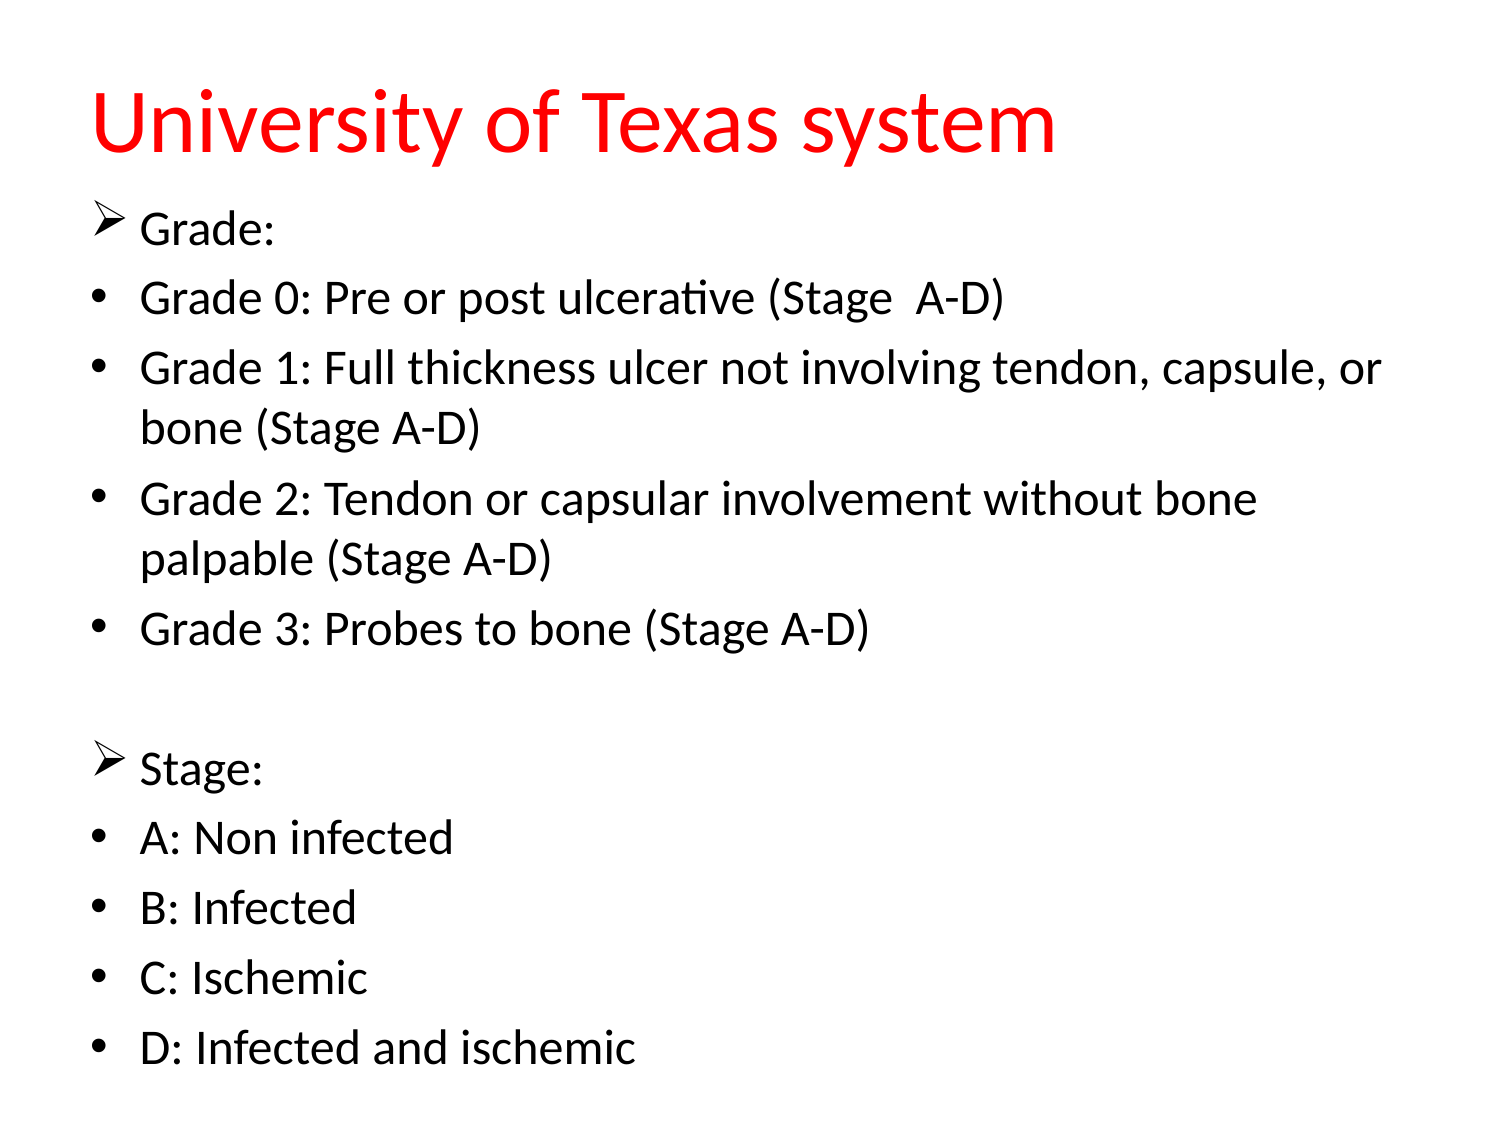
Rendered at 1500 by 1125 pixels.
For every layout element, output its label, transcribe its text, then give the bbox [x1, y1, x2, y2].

title University of Texas system [75, 45, 1425, 187]
list Grade: Grade 0: Pre or post ulcerative (Stage A-D) Grade 1: Full thickness ulcer not involving tendon, capsule, or bone (Stage A-D) Grade 2: Tendon or capsular involvement without bone palpable (Stage A-D) Grade 3: Probes to bone (Stage A-D) Stage: A: Non infected B: Infected C: Ischemic D: Infected and ischemic [75, 187, 1425, 1088]
